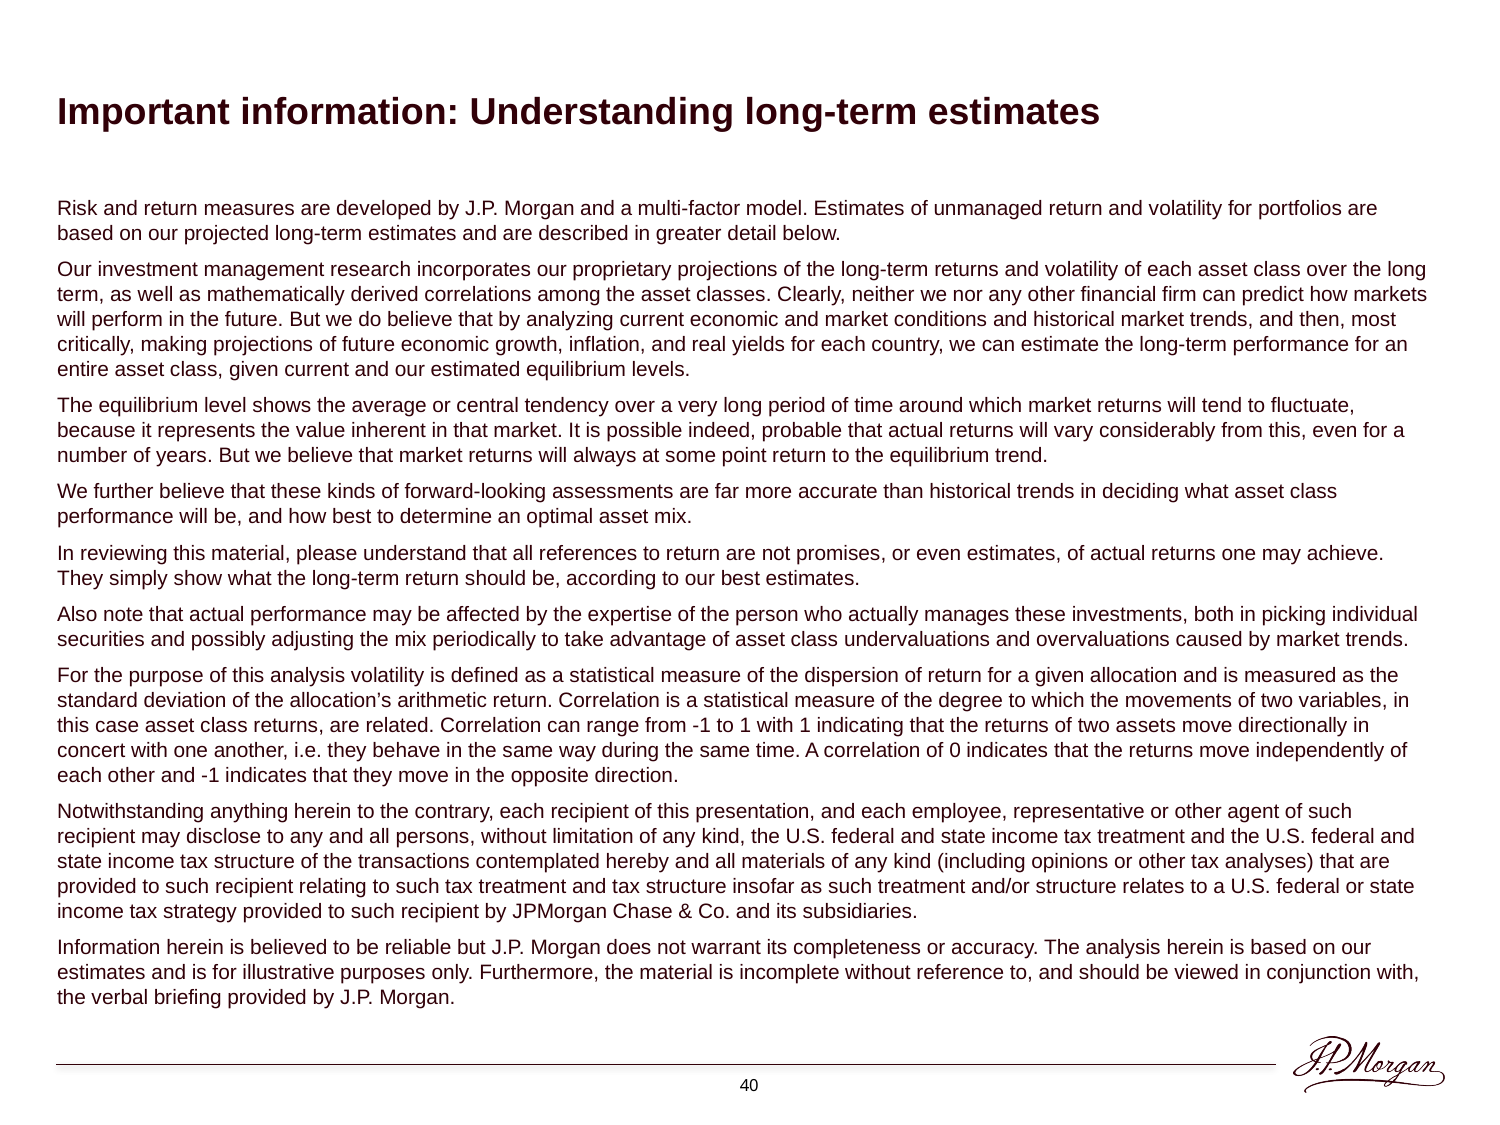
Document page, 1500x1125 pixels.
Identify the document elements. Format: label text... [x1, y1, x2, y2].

picture [1293, 1036, 1445, 1093]
title Important information: Understanding long-term estimates [56, 68, 1445, 133]
list Risk and return measures are developed by J.P. Morgan and a multi-factor model. Estimates of unmanaged return and volatility for portfolios are based on our projected long-term estimates and are described in greater detail below. Our investment management research incorporates our proprietary projections of the long-term returns and volatility of each asset class over the long term, as well as mathematically derived correlations among the asset classes. Clearly, neither we nor any other financial firm can predict how markets will perform in the future. But we do believe that by analyzing current economic and market conditions and historical market trends, and then, most critically, making projections of future economic growth, inflation, and real yields for each country, we can estimate the long-term performance for an entire asset class, given current and our estimated equilibrium levels. The equilibrium level shows the average or central tendency over a very long period of time around which market returns will tend to fluctuate, because it represents the value inherent in that market. It is possible indeed, probable that actual returns will vary considerably from this, even for a number of years. But we believe that market returns will always at some point return to the equilibrium trend. We further believe that these kinds of forward-looking assessments are far more accurate than historical trends in deciding what asset class performance will be, and how best to determine an optimal asset mix. In reviewing this material, please understand that all references to return are not promises, or even estimates, of actual returns one may achieve. They simply show what the long-term return should be, according to our best estimates. Also note that actual performance may be affected by the expertise of the person who actually manages these investments, both in picking individual securities and possibly adjusting the mix periodically to take advantage of asset class undervaluations and overvaluations caused by market trends. For the purpose of this analysis volatility is defined as a statistical measure of the dispersion of return for a given allocation and is measured as the standard deviation of the allocation’s arithmetic return. Correlation is a statistical measure of the degree to which the movements of two variables, in this case asset class returns, are related. Correlation can range from -1 to 1 with 1 indicating that the returns of two assets move directionally in concert with one another, i.e. they behave in the same way during the same time. A correlation of 0 indicates that the returns move independently of each other and -1 indicates that they move in the opposite direction. Notwithstanding anything herein to the contrary, each recipient of this presentation, and each employee, representative or other agent of such recipient may disclose to any and all persons, without limitation of any kind, the U.S. federal and state income tax treatment and the U.S. federal and state income tax structure of the transactions contemplated hereby and all materials of any kind (including opinions or other tax analyses) that are provided to such recipient relating to such tax treatment and tax structure insofar as such treatment and/or structure relates to a U.S. federal or state income tax strategy provided to such recipient by JPMorgan Chase & Co. and its subsidiaries. Information herein is believed to be reliable but J.P. Morgan does not warrant its completeness or accuracy. The analysis herein is based on our estimates and is for illustrative purposes only. Furthermore, the material is incomplete without reference to, and should be viewed in conjunction with, the verbal briefing provided by J.P. Morgan. [56, 187, 1445, 908]
